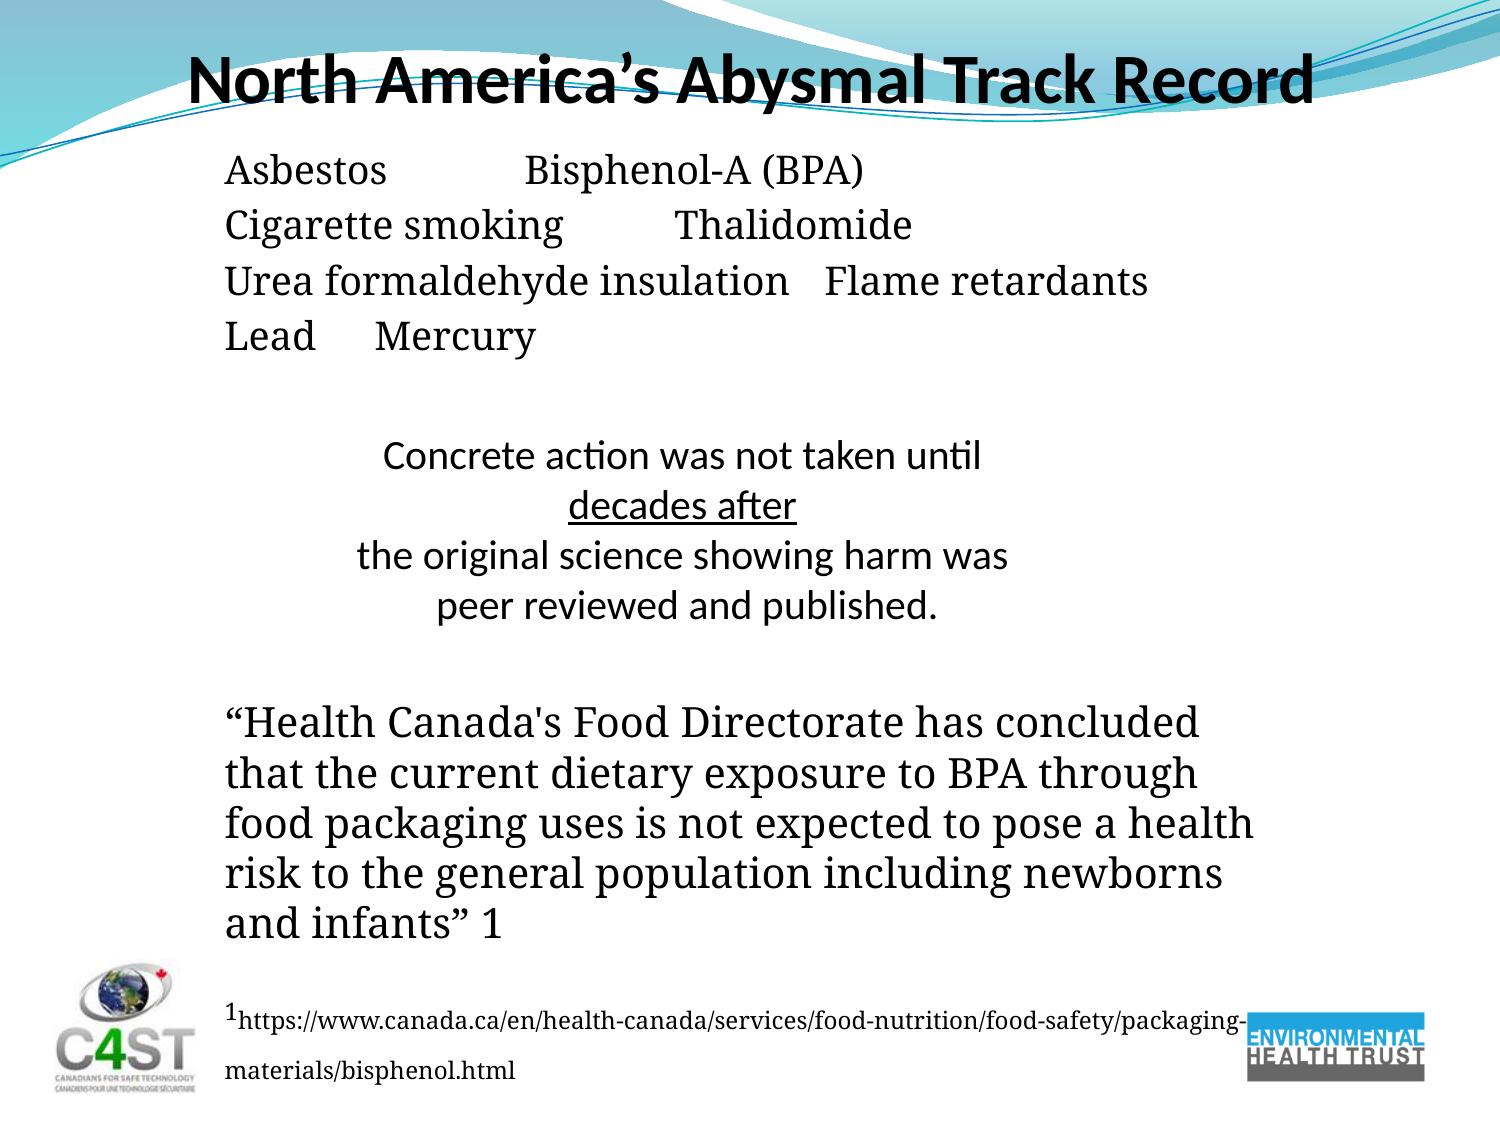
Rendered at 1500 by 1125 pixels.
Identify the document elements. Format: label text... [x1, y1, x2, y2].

picture [53, 959, 197, 1094]
picture [1237, 987, 1434, 1107]
title North America’s Abysmal Track Record [187, 0, 1340, 119]
list Asbestos Bisphenol-A (BPA) Cigarette smoking Thalidomide Urea formaldehyde insulation Flame retardants Lead Mercury Concrete action was not taken until decades after the original science showing harm was peer reviewed and published. “Health Canada's Food Directorate has concluded that the current dietary exposure to BPA through food packaging uses is not expected to pose a health risk to the general population including newborns and infants” 1 1https://www.canada.ca/en/health-canada/services/food-nutrition/food-safety/packaging-materials/bisphenol.html [99, 137, 1275, 764]
